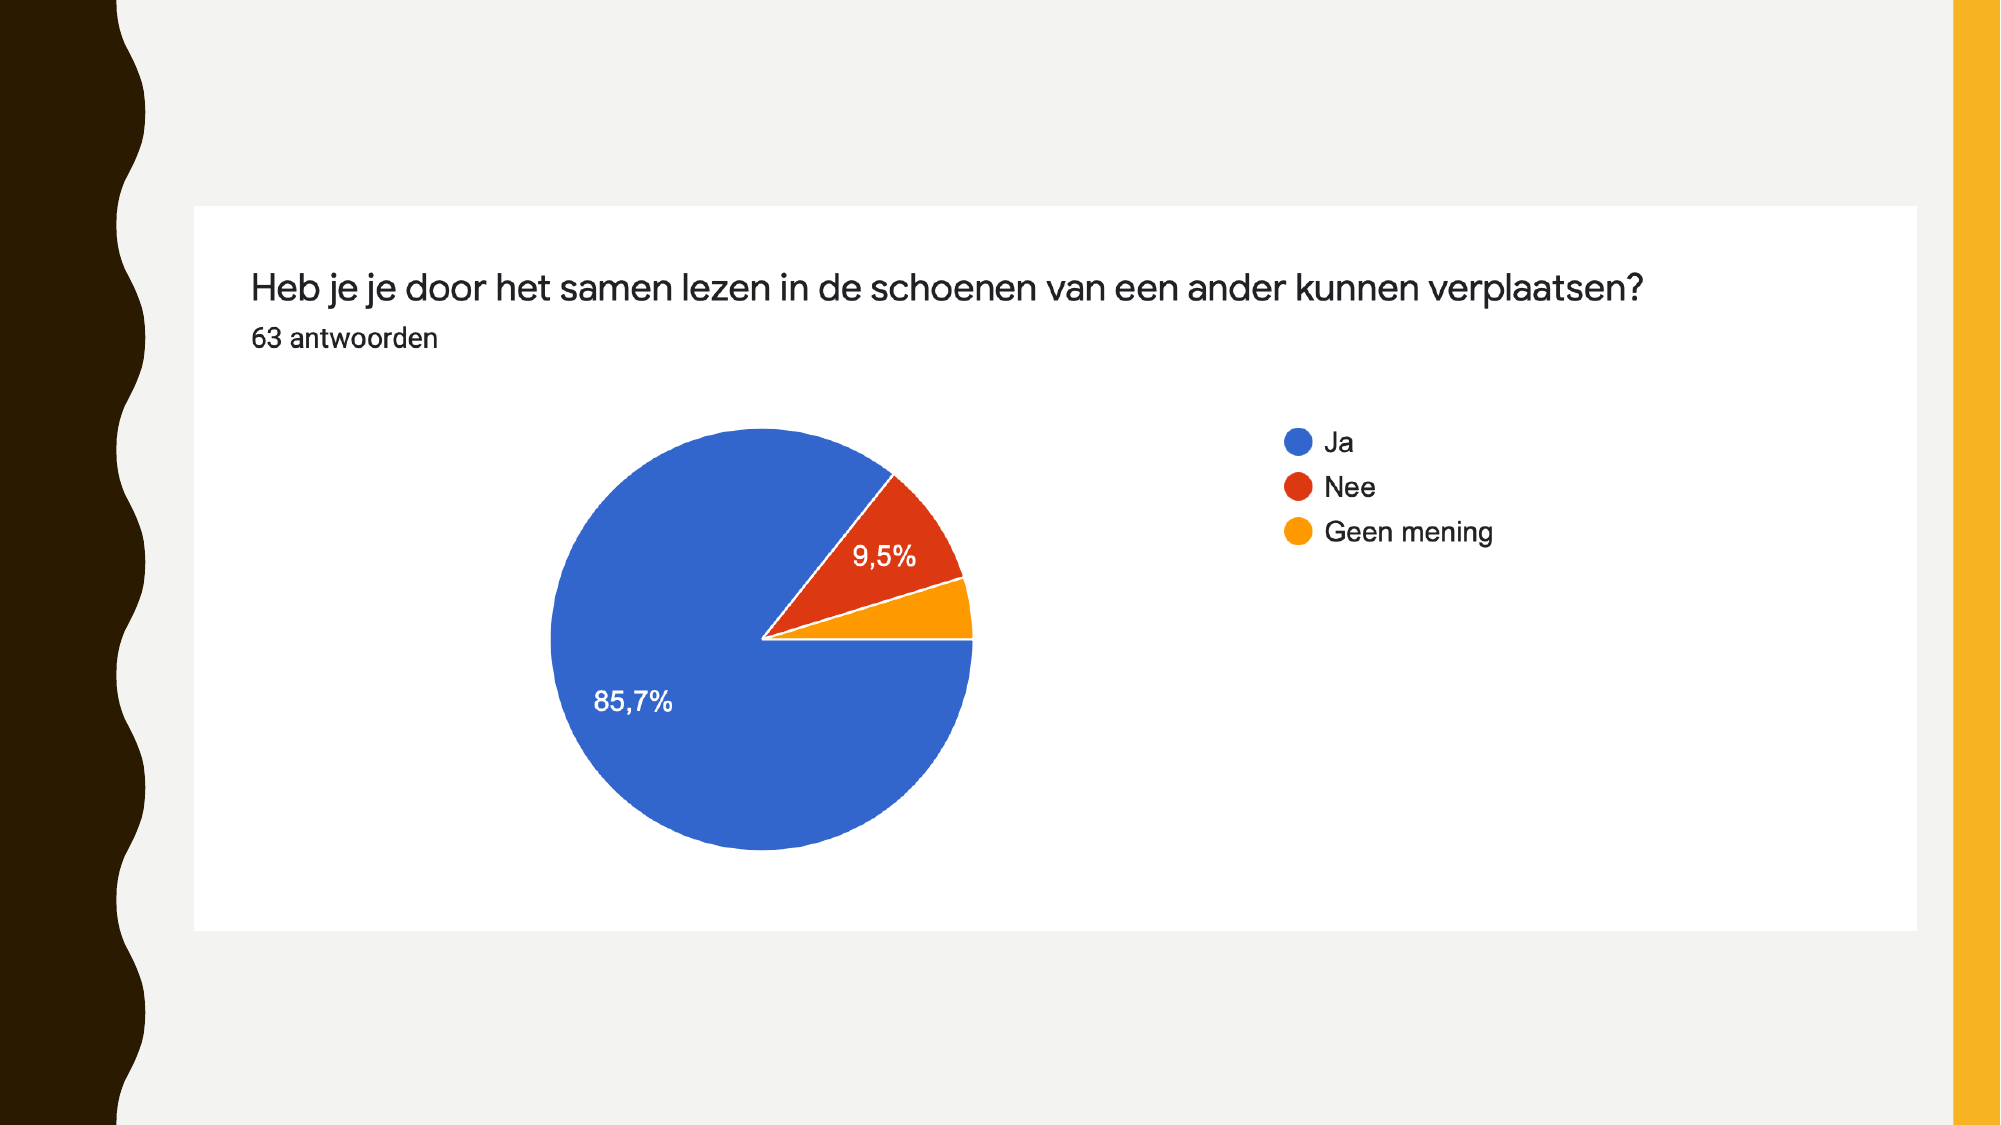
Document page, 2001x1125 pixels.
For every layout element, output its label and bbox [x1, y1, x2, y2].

picture [194, 206, 1917, 931]
